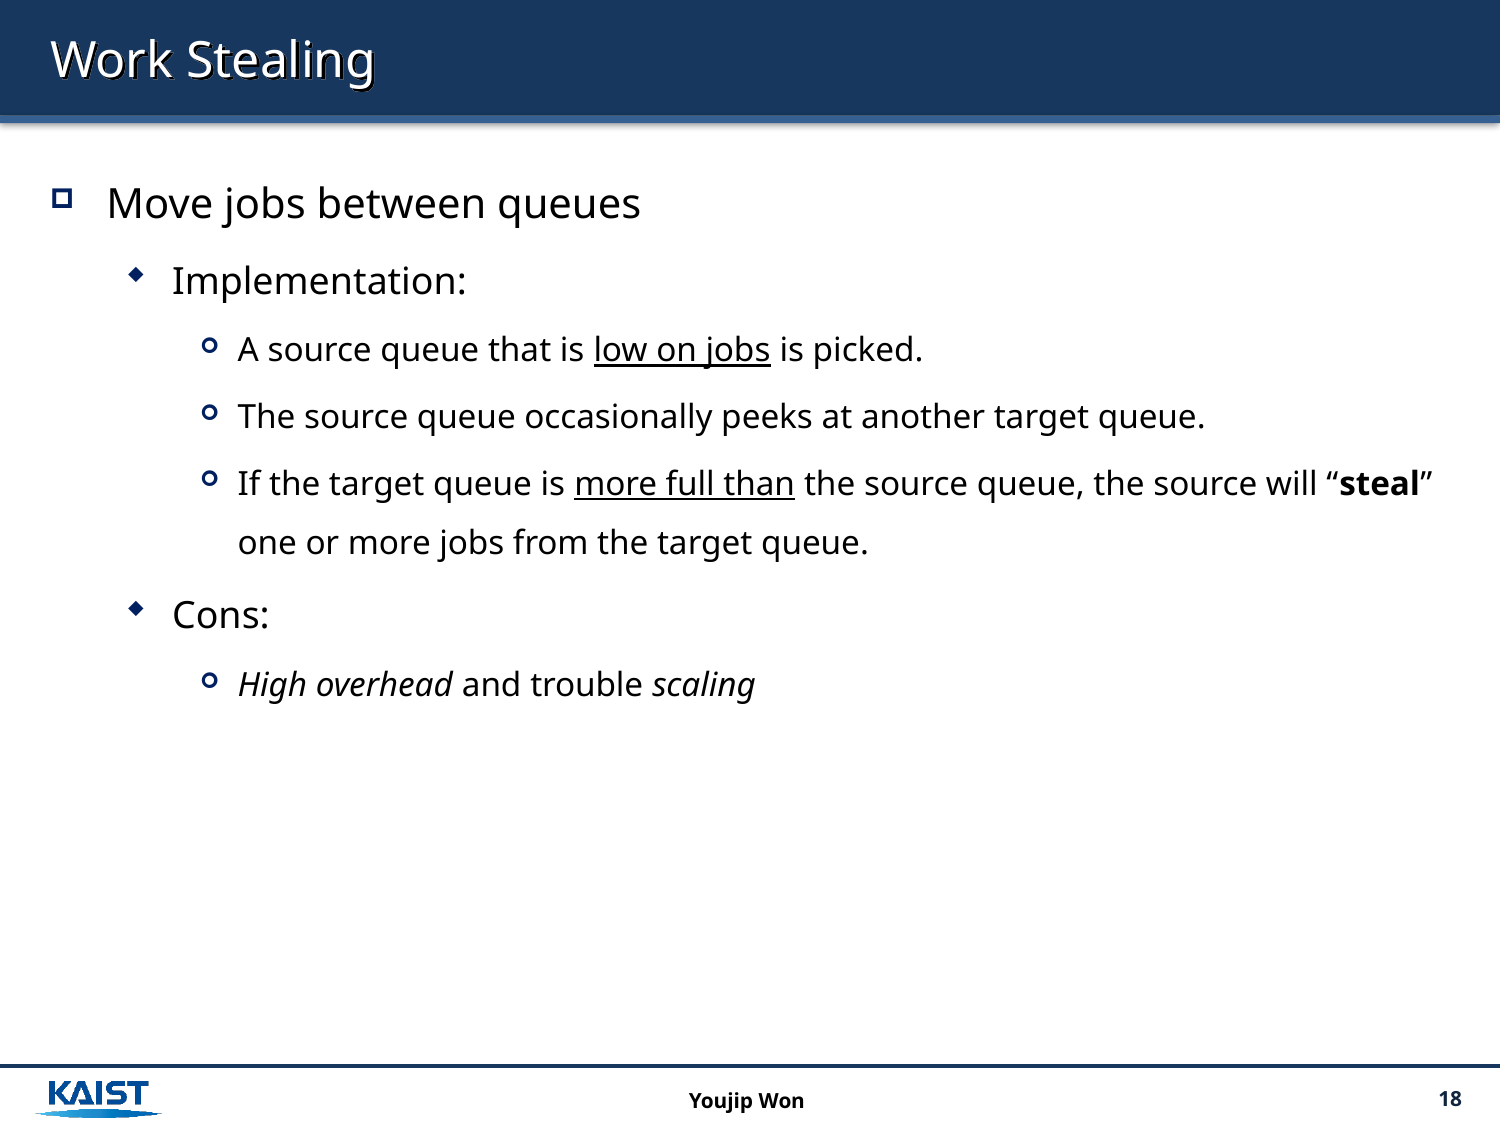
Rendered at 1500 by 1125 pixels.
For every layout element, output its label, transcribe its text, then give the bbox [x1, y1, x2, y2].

picture [35, 1081, 162, 1118]
list Move jobs between queues Implementation: A source queue that is low on jobs is picked. The source queue occasionally peeks at another target queue. If the target queue is more full than the source queue, the source will “steal” one or more jobs from the target queue. Cons: High overhead and trouble scaling [34, 144, 1477, 1048]
title Work Stealing [34, 8, 1477, 106]
footer Youjip Won [497, 1079, 997, 1117]
slide_number 18 [1306, 1081, 1483, 1118]
